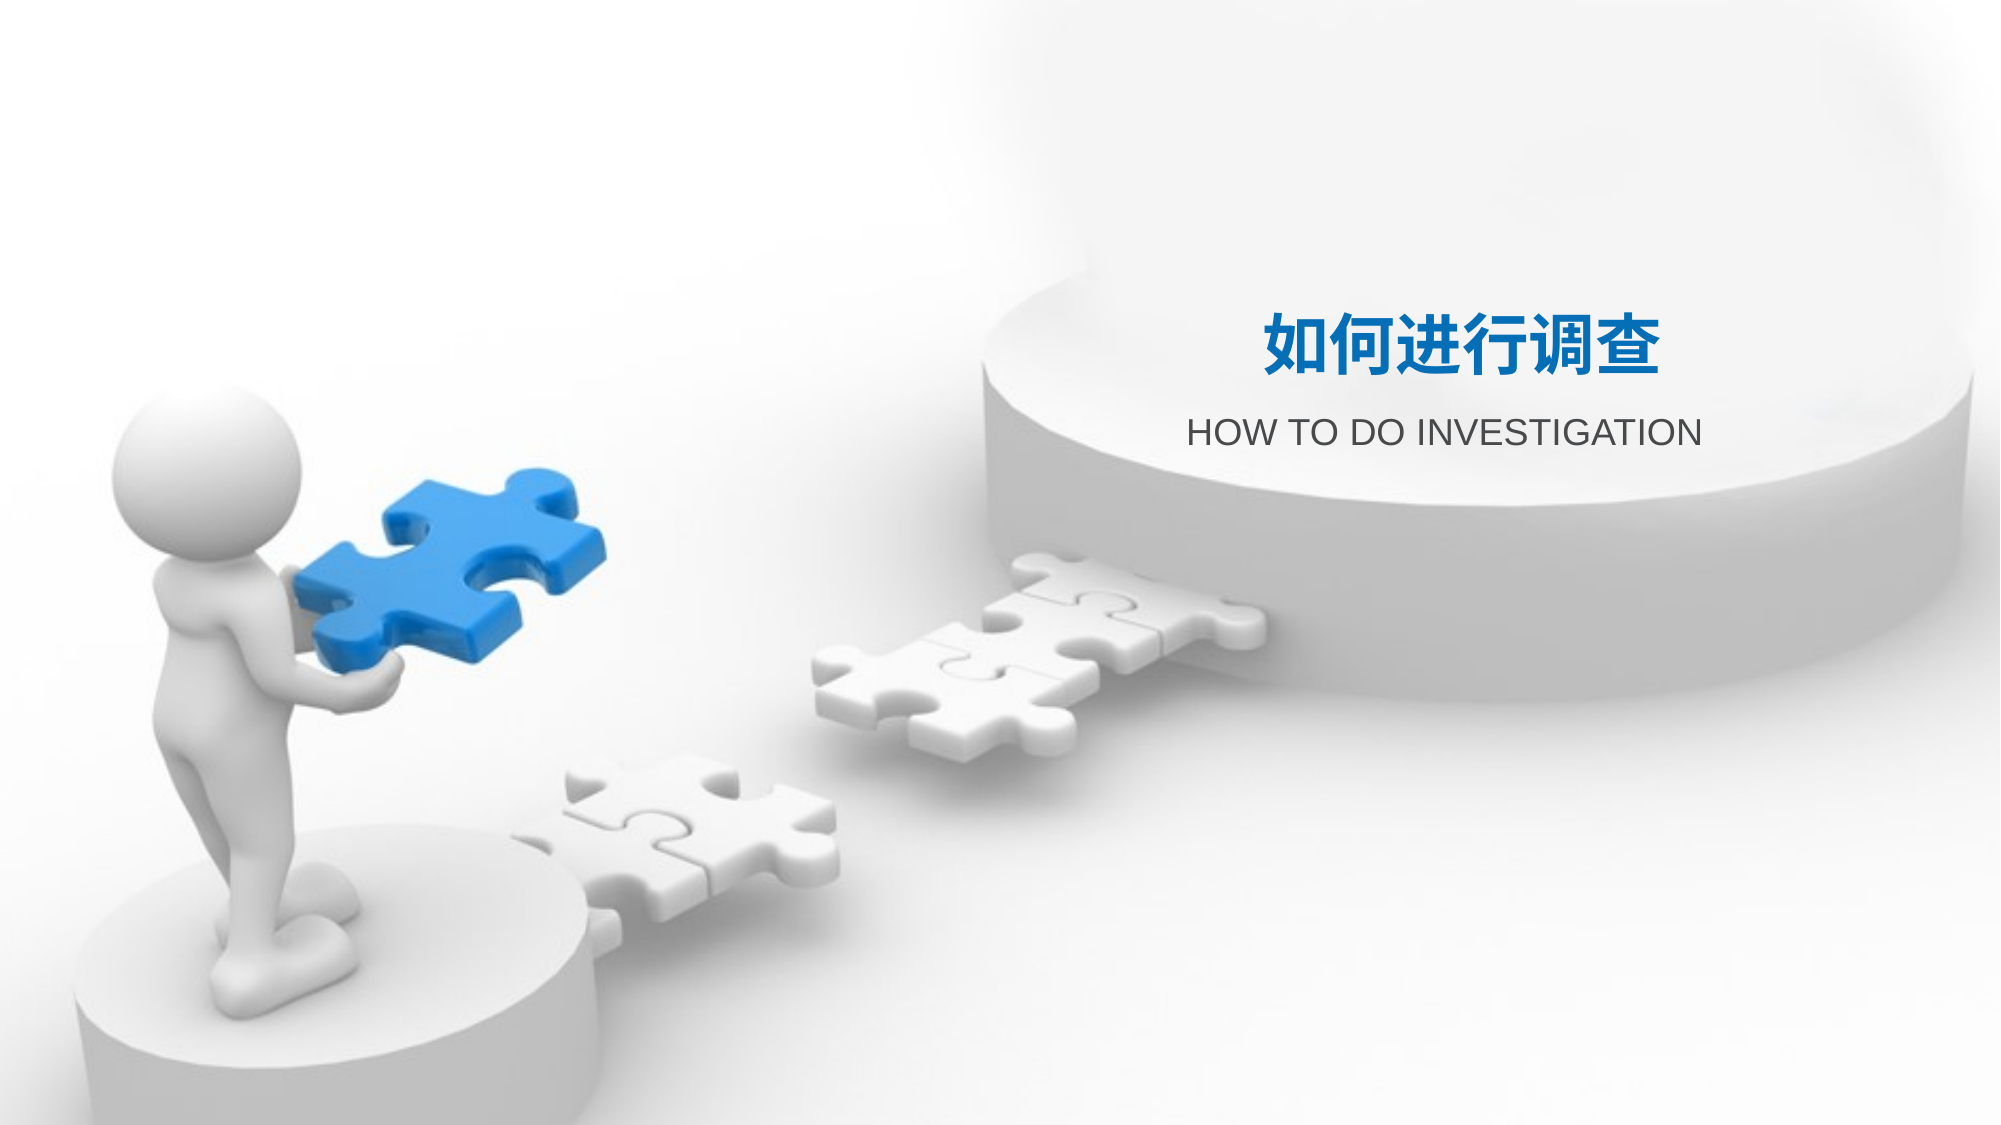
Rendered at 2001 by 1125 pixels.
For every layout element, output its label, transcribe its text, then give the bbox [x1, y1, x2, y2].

subtitle HOW TO DO INVESTIGATION [1122, 394, 1768, 462]
picture [0, 0, 2000, 1125]
title 如何进行调查 [1054, 214, 1871, 392]
